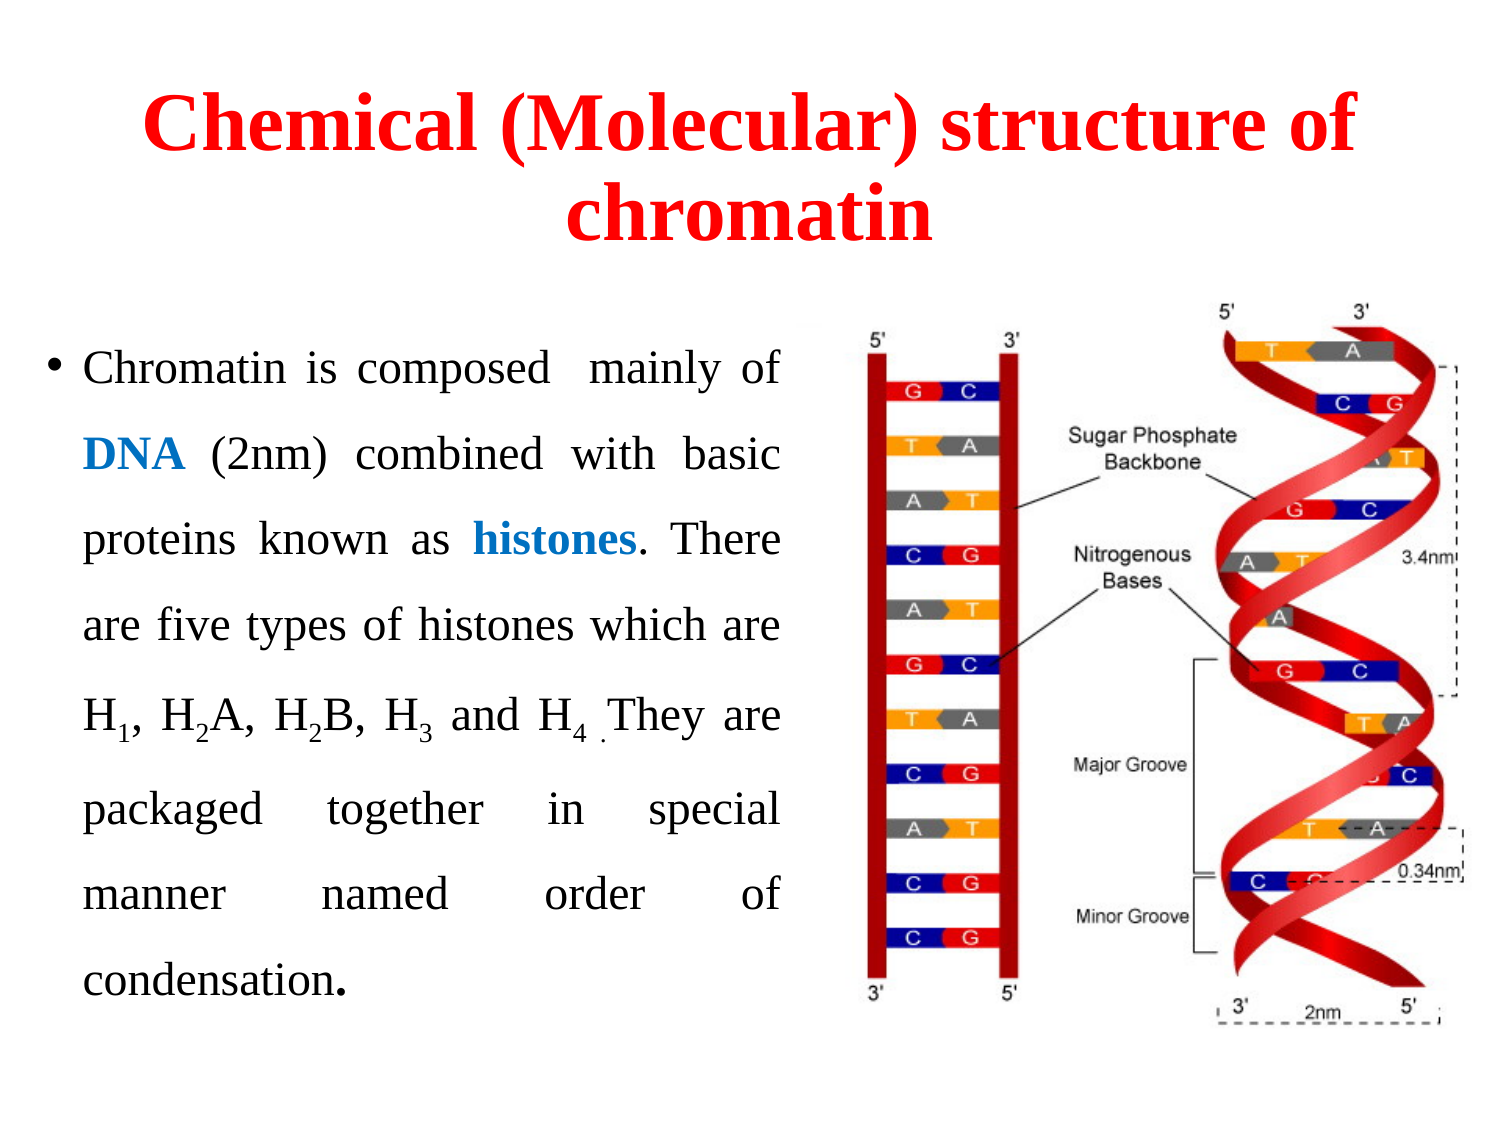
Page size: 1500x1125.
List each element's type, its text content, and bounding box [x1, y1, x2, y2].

list Chromatin is composed mainly of DNA (2nm) combined with basic proteins known as histones. There are five types of histones which are H1, H2A, H2B, H3 and H4 .They are packaged together in special manner named order of condensation. [31, 299, 796, 1014]
title Chemical (Molecular) structure of chromatin [103, 59, 1397, 278]
picture [796, 265, 1500, 1047]
